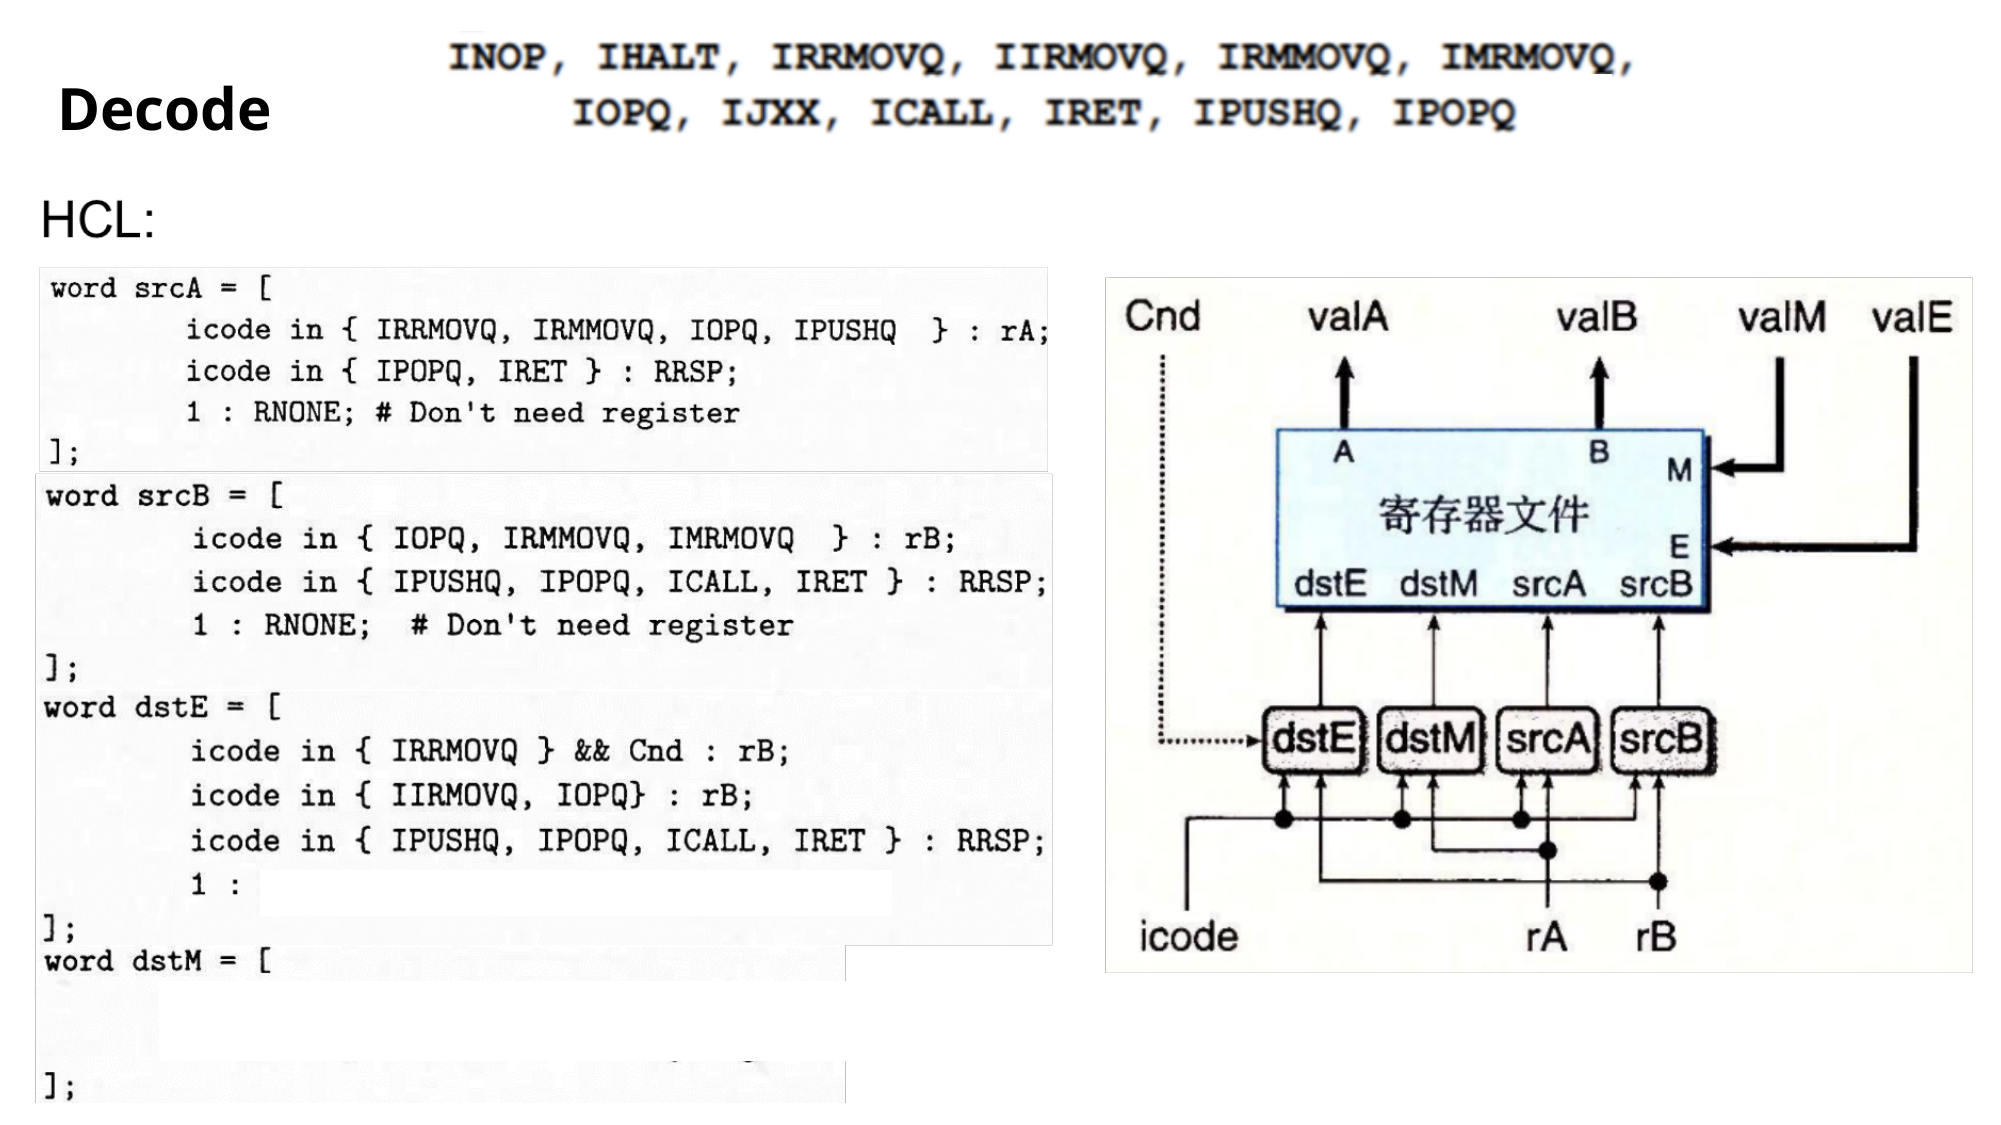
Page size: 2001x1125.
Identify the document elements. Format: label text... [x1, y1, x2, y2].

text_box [440, 30, 1646, 146]
picture [25, 191, 1975, 1103]
text_box Decode [42, 64, 1518, 150]
